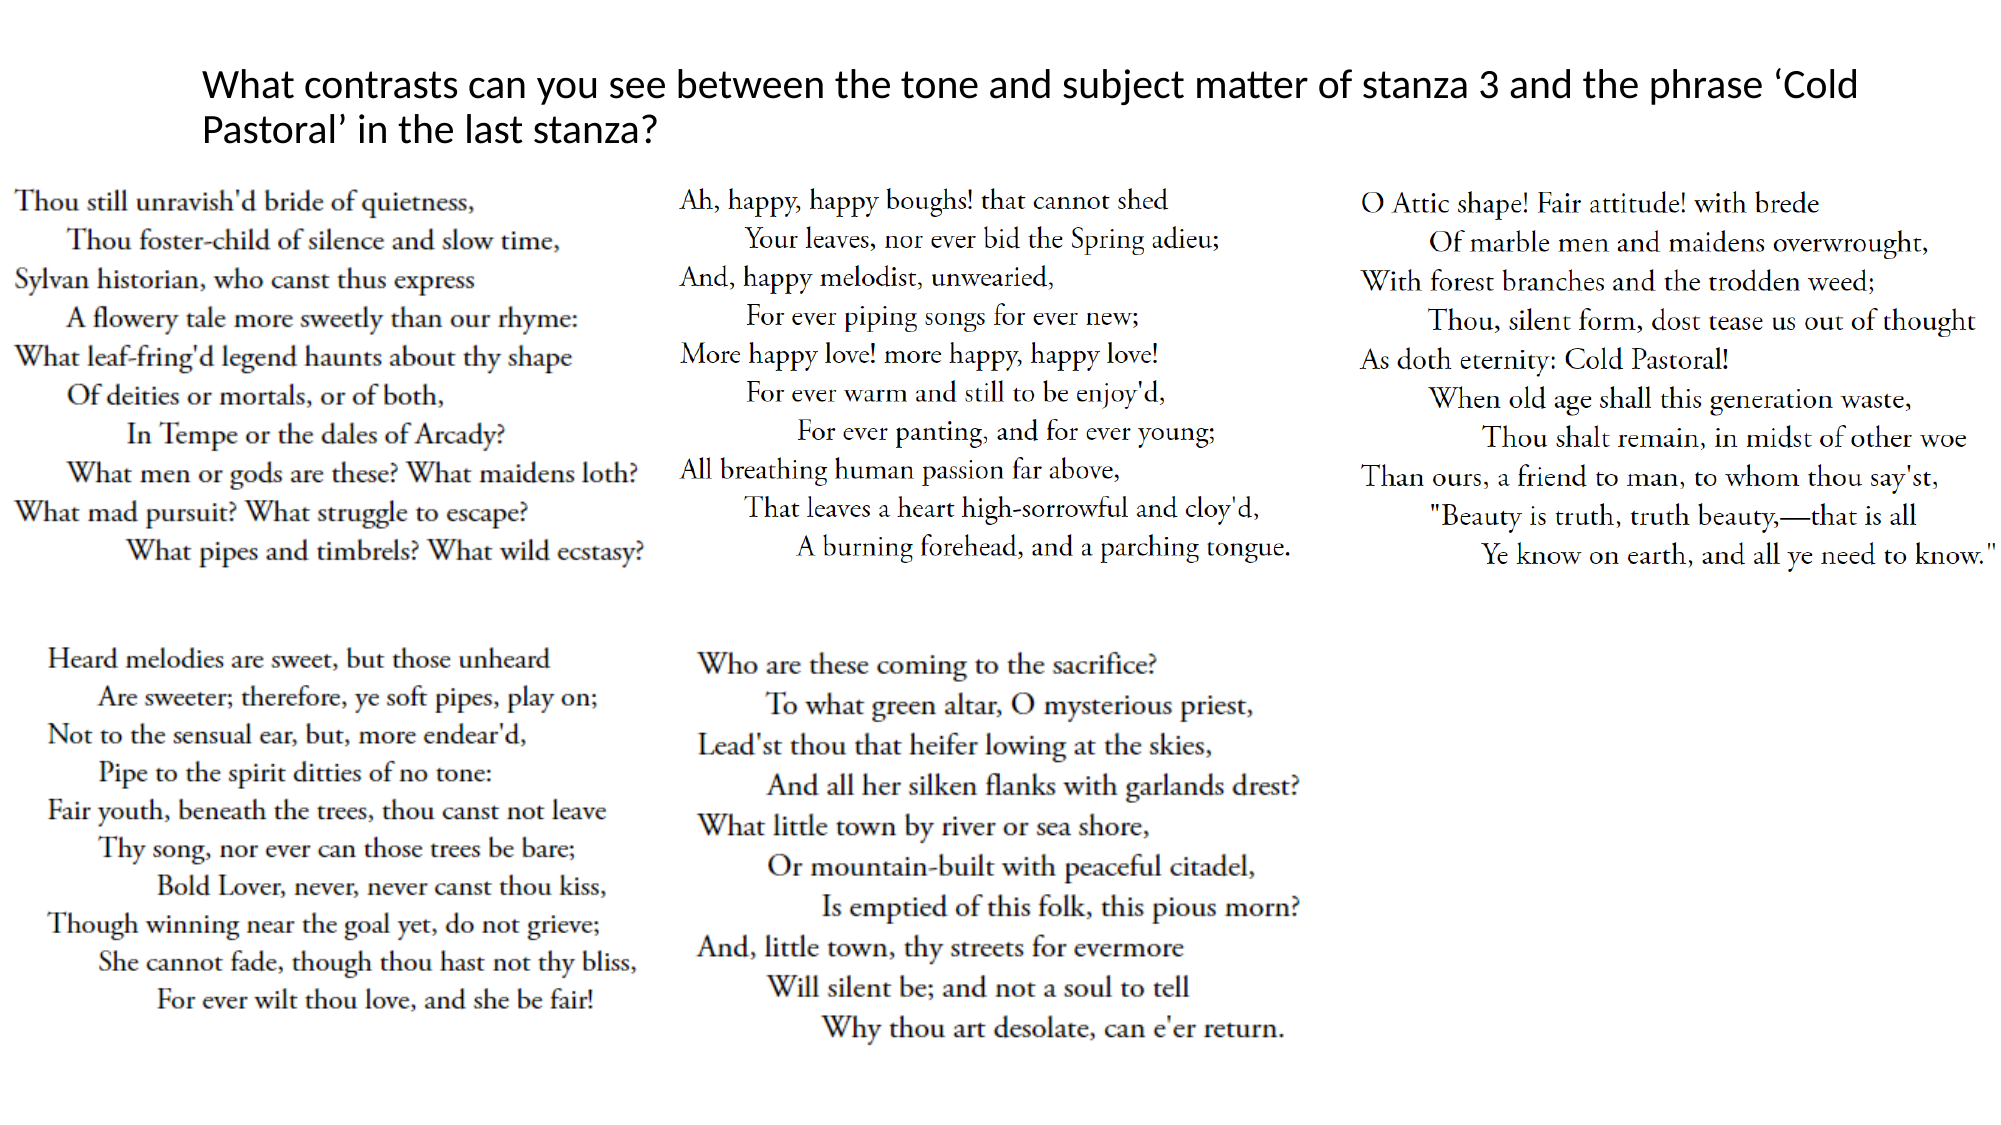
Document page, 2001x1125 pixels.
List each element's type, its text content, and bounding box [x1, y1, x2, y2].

list What contrasts can you see between the tone and subject matter of stanza 3 and the phrase ‘Cold Pastoral’ in the last stanza? [187, 54, 1913, 166]
picture [24, 633, 670, 1035]
picture [674, 629, 1340, 1053]
picture [0, 166, 2000, 600]
